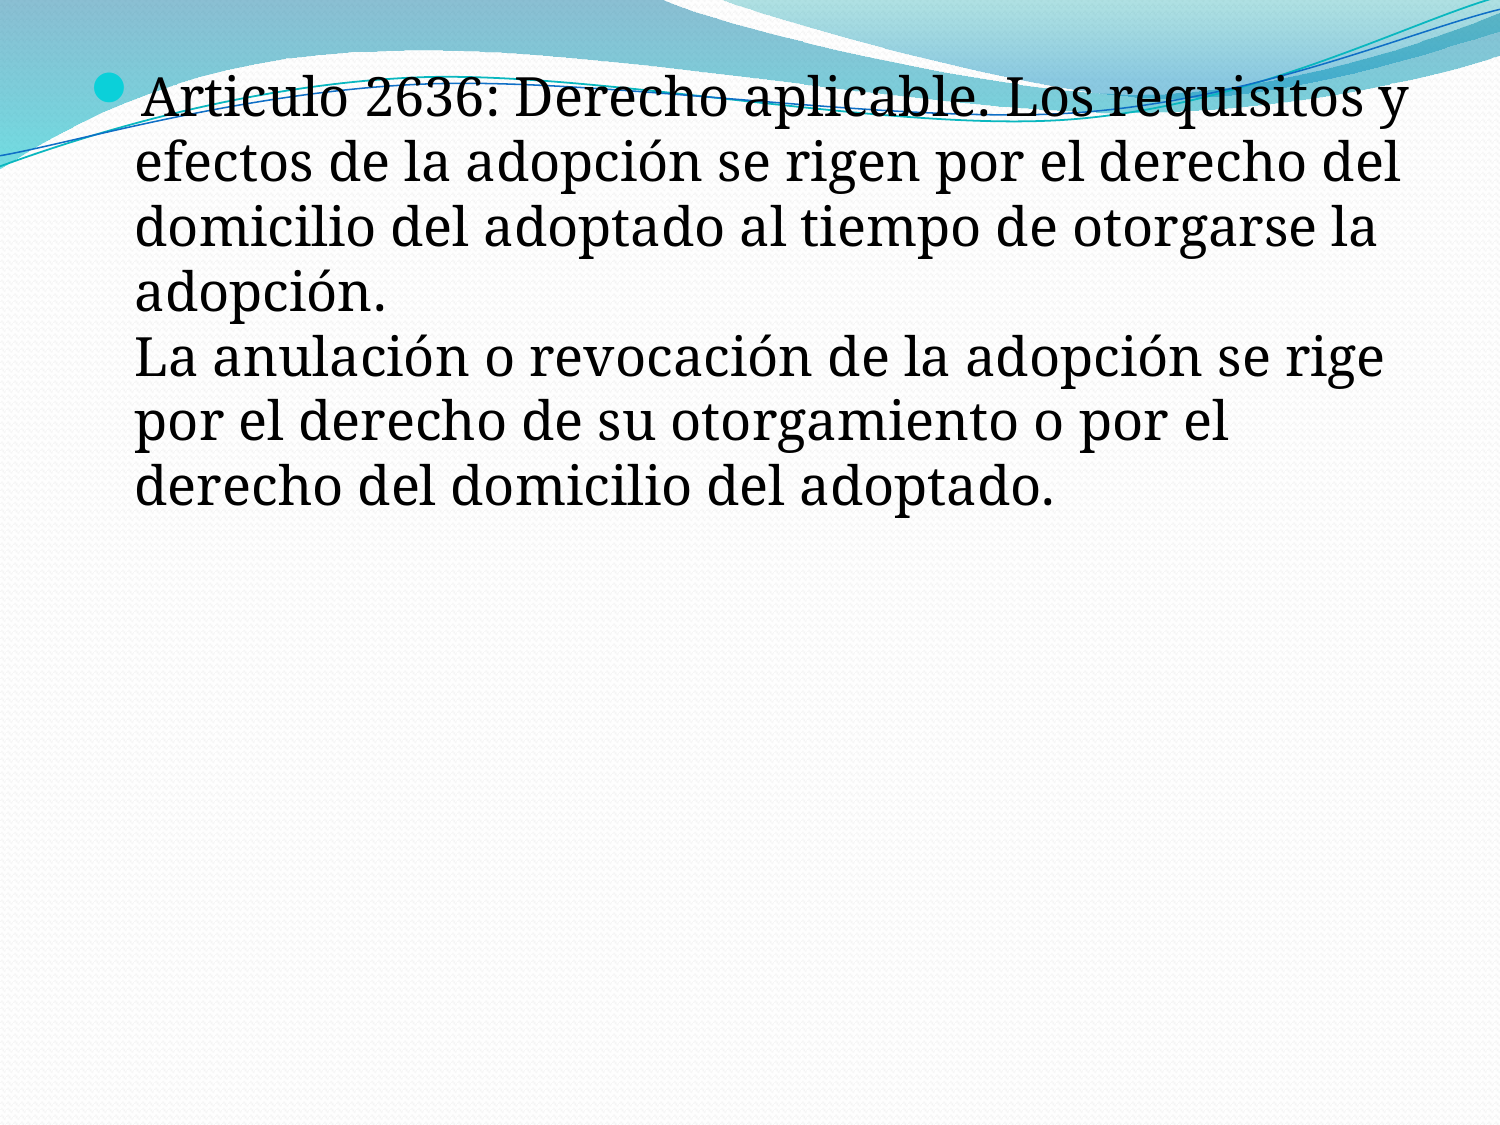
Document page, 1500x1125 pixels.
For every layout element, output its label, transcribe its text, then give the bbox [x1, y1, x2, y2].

list Articulo 2636: Derecho aplicable. Los requisitos y efectos de la adopción se rigen por el derecho del domicilio del adoptado al tiempo de otorgarse la adopción. La anulación o revocación de la adopción se rige por el derecho de su otorgamiento o por el derecho del domicilio del adoptado. [75, 54, 1425, 1038]
